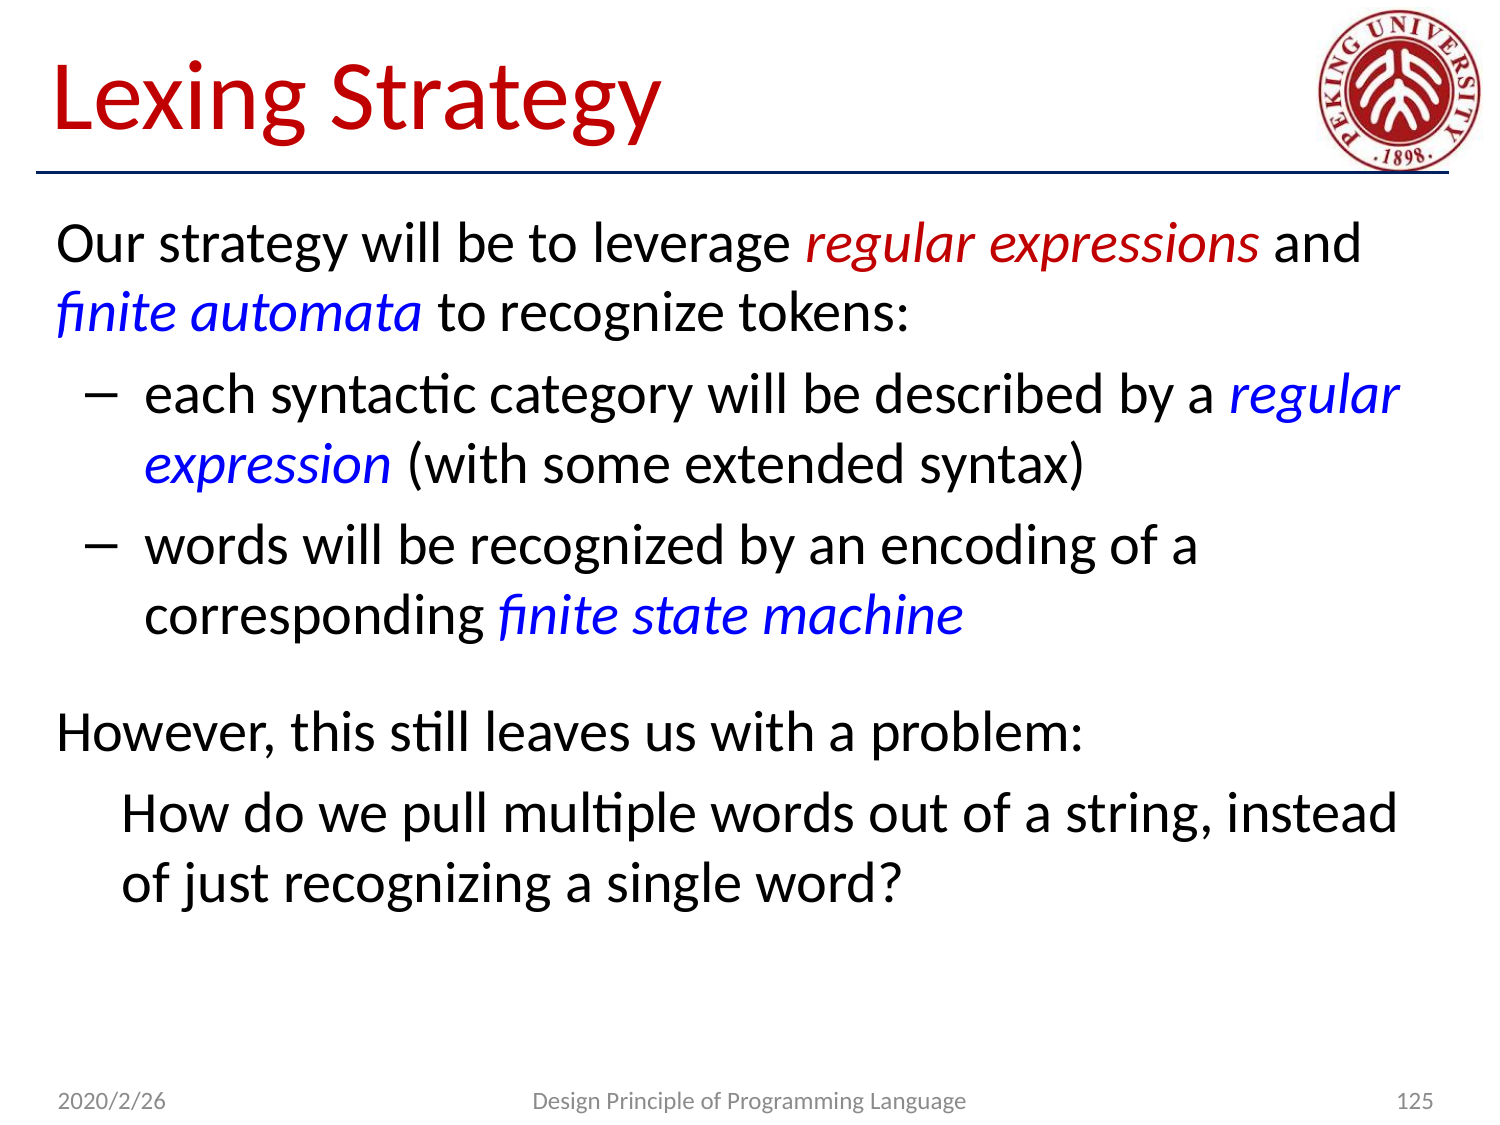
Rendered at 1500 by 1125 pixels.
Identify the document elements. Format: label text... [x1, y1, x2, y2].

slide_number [42, 1069, 393, 1125]
picture [1316, 7, 1483, 174]
slide_number 125 [1099, 1069, 1450, 1125]
footer Design Principle of Programming Language [512, 1069, 988, 1125]
list Our strategy will be to leverage regular expressions and finite automata to recognize tokens: each syntactic category will be described by a regular expression (with some extended syntax) words will be recognized by an encoding of a corresponding finite state machine However, this still leaves us with a problem: How do we pull multiple words out of a string, instead of just recognizing a single word? [41, 196, 1449, 1000]
title Lexing Strategy [36, 19, 1399, 161]
